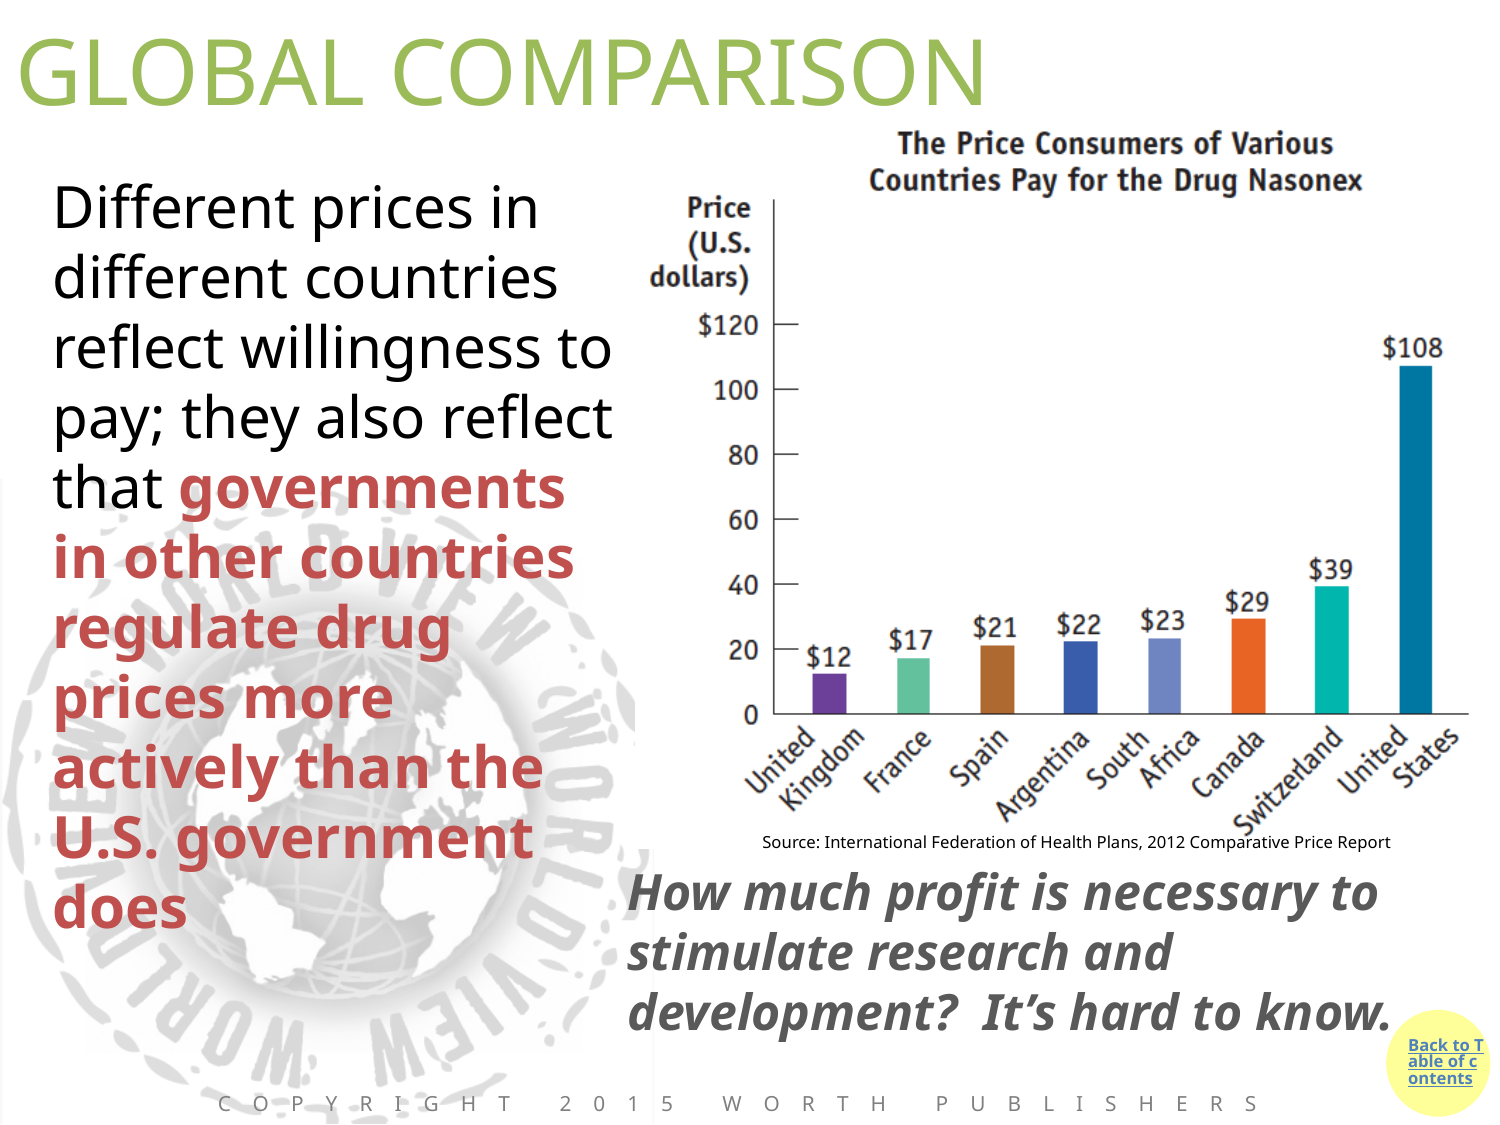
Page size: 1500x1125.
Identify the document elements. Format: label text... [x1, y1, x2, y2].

text_box How much profit is necessary to stimulate research and development? It’s hard to know. [612, 853, 1500, 1048]
list Different prices in different countries reflect willingness to pay; they also reflect that governments in other countries regulate drug prices more actively than the U.S. government does [37, 162, 631, 1038]
footer Copyright 2015 Worth Publishers [203, 1083, 1368, 1121]
title GLOBAL COMPARISON [0, 0, 1500, 138]
picture [635, 112, 1500, 849]
